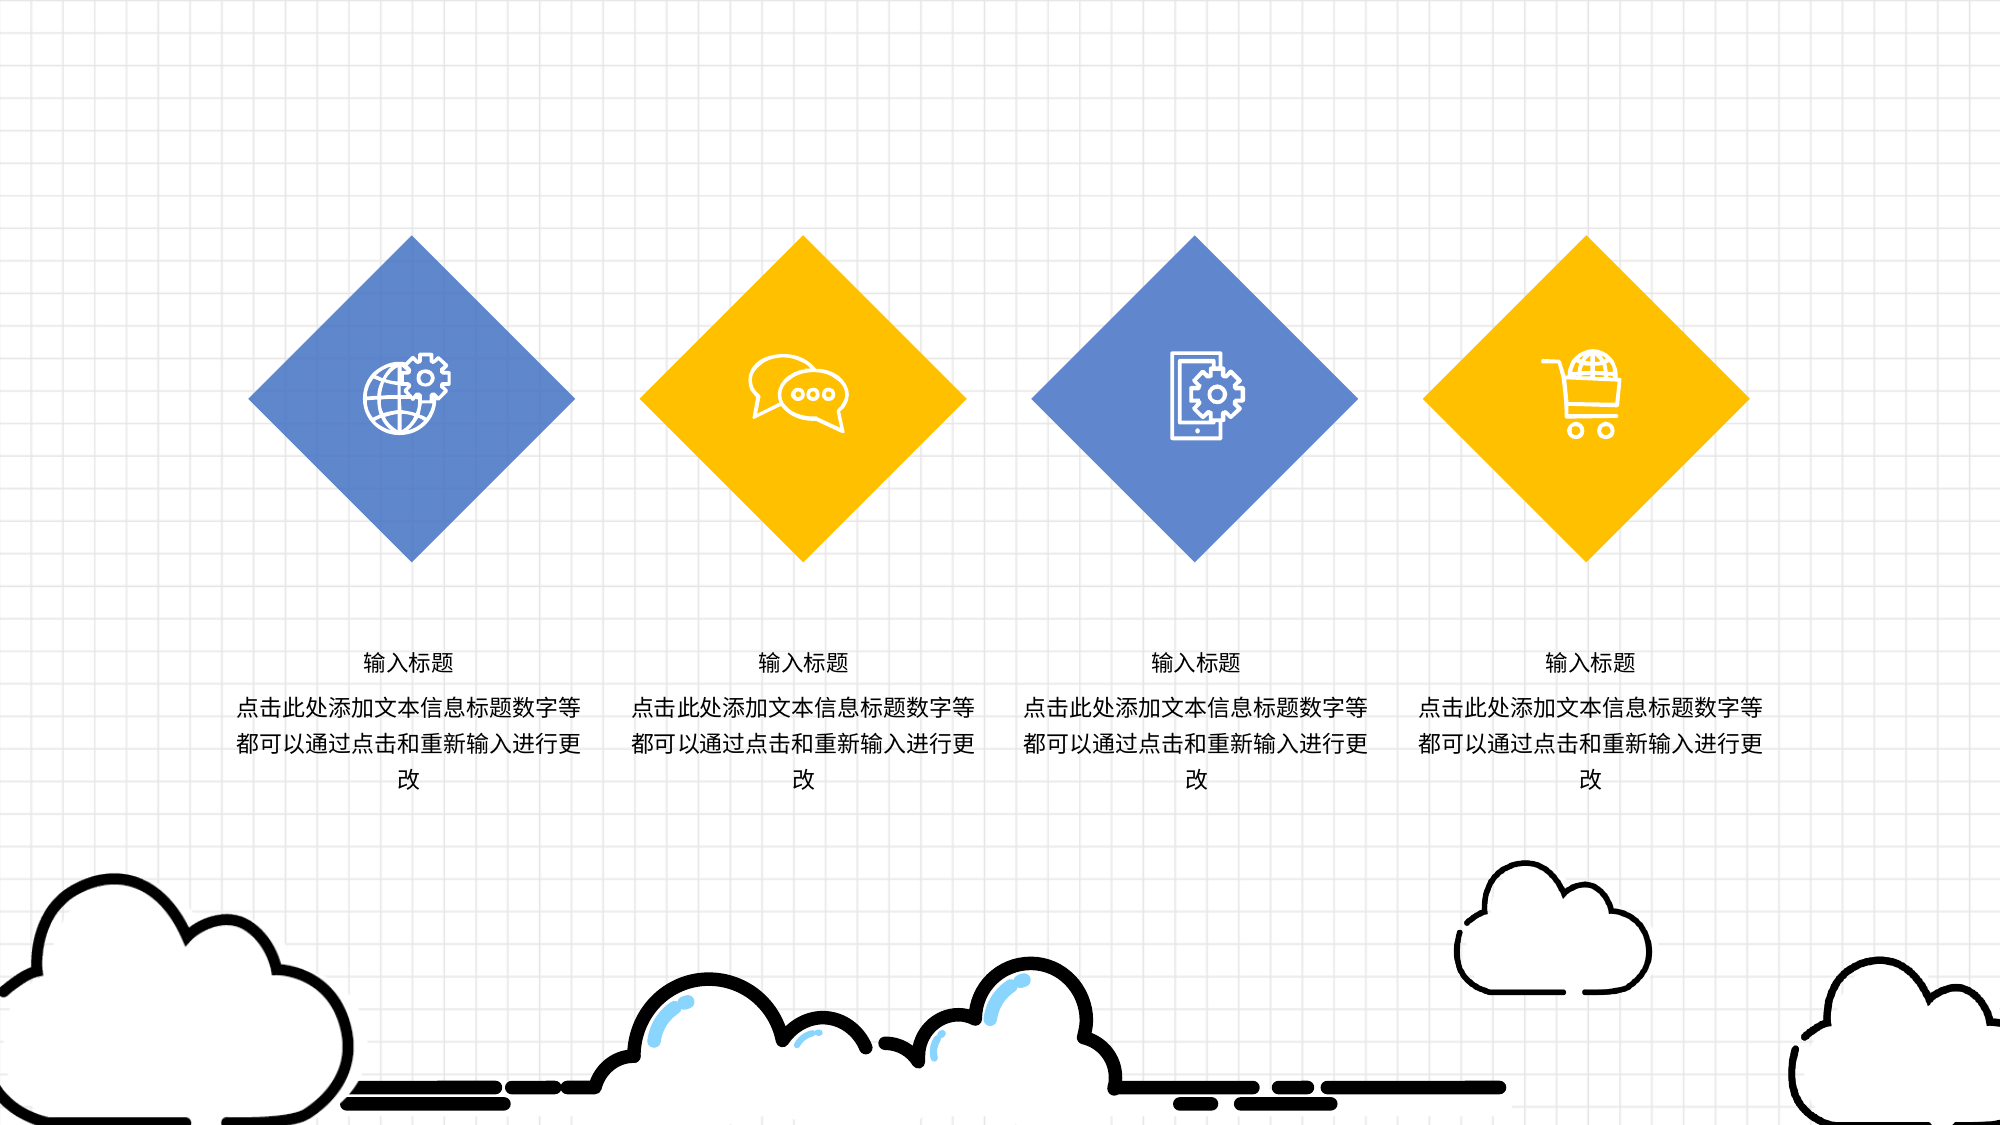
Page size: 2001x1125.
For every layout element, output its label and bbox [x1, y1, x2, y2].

text_box [1395, 628, 1787, 808]
text_box [1000, 628, 1393, 808]
picture [0, 0, 2000, 838]
text_box [248, 235, 576, 563]
text_box [213, 628, 605, 808]
text_box [0, 838, 2000, 1125]
text_box [1031, 235, 1359, 563]
text_box [639, 235, 967, 563]
text_box [607, 628, 1000, 808]
text_box [1422, 235, 1750, 563]
